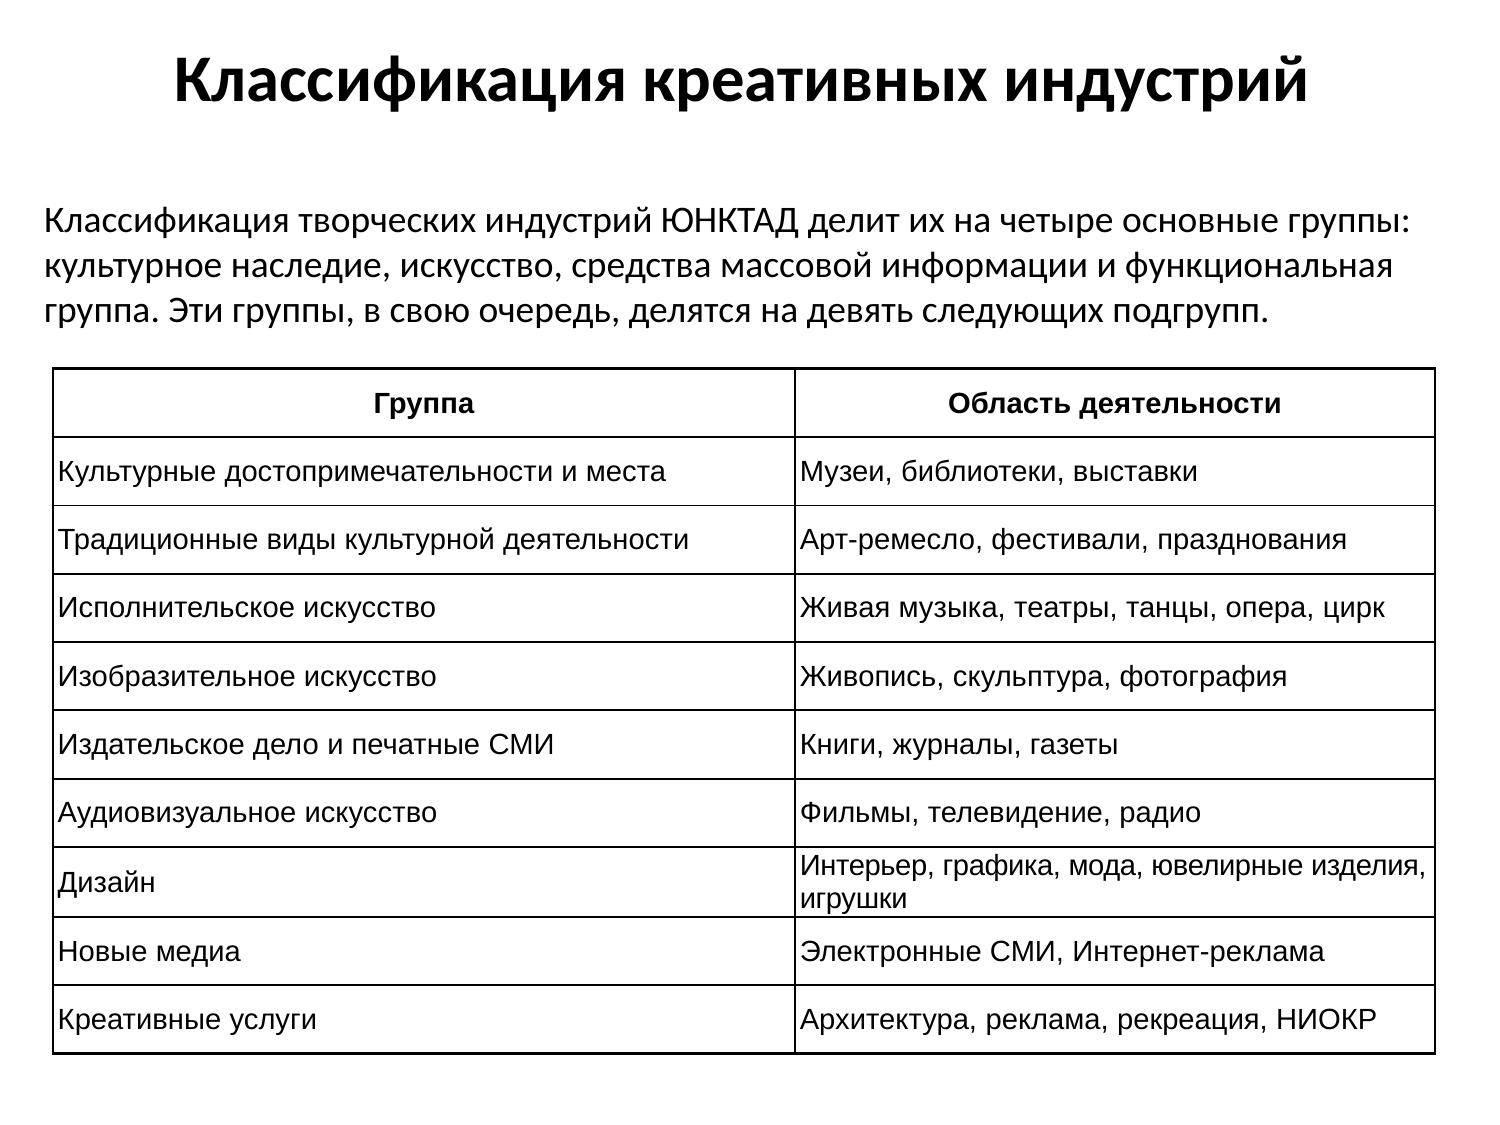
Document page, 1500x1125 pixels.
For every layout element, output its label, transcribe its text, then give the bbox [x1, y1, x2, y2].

table_cell Архитектура, реклама, рекреация, НИОКР [796, 986, 1434, 1052]
table_header Группа [54, 370, 794, 436]
table_header Область деятельности [796, 370, 1434, 436]
table_cell Традиционные виды культурной деятельности [54, 506, 794, 573]
table_cell Музеи, библиотеки, выставки [796, 438, 1434, 505]
table_cell Изобразительное искусство [54, 643, 794, 709]
table_cell Культурные достопримечательности и места [54, 438, 794, 505]
text_box [74, 518, 106, 624]
table_cell Аудиовизуальное искусство [54, 780, 794, 846]
table_cell Дизайн [54, 848, 794, 916]
table_cell Издательское дело и печатные СМИ [54, 711, 794, 778]
table_cell Арт-ремесло, фестивали, празднования [796, 506, 1434, 573]
text_box Классификация творческих индустрий ЮНКТАД делит их на четыре основные группы: культурное наследие, искусство, средства массовой информации и функциональная группа. Эти группы, в свою очередь, делятся на девять следующих подгрупп. [29, 187, 1471, 1103]
table_cell Исполнительское искусство [54, 575, 794, 641]
table_cell Книги, журналы, газеты [796, 711, 1434, 778]
table_cell Интерьер, графика, мода, ювелирные изделия, игрушки [796, 848, 1434, 916]
table_cell Электронные СМИ, Интернет-реклама [796, 918, 1434, 984]
title Классификация креативных индустрий [0, 0, 1500, 149]
table_cell Фильмы, телевидение, радио [796, 780, 1434, 846]
table_cell Новые медиа [54, 918, 794, 984]
table_cell Живая музыка, театры, танцы, опера, цирк [796, 575, 1434, 641]
table_cell Живопись, скульптура, фотография [796, 643, 1434, 709]
table_cell Креативные услуги [54, 986, 794, 1052]
